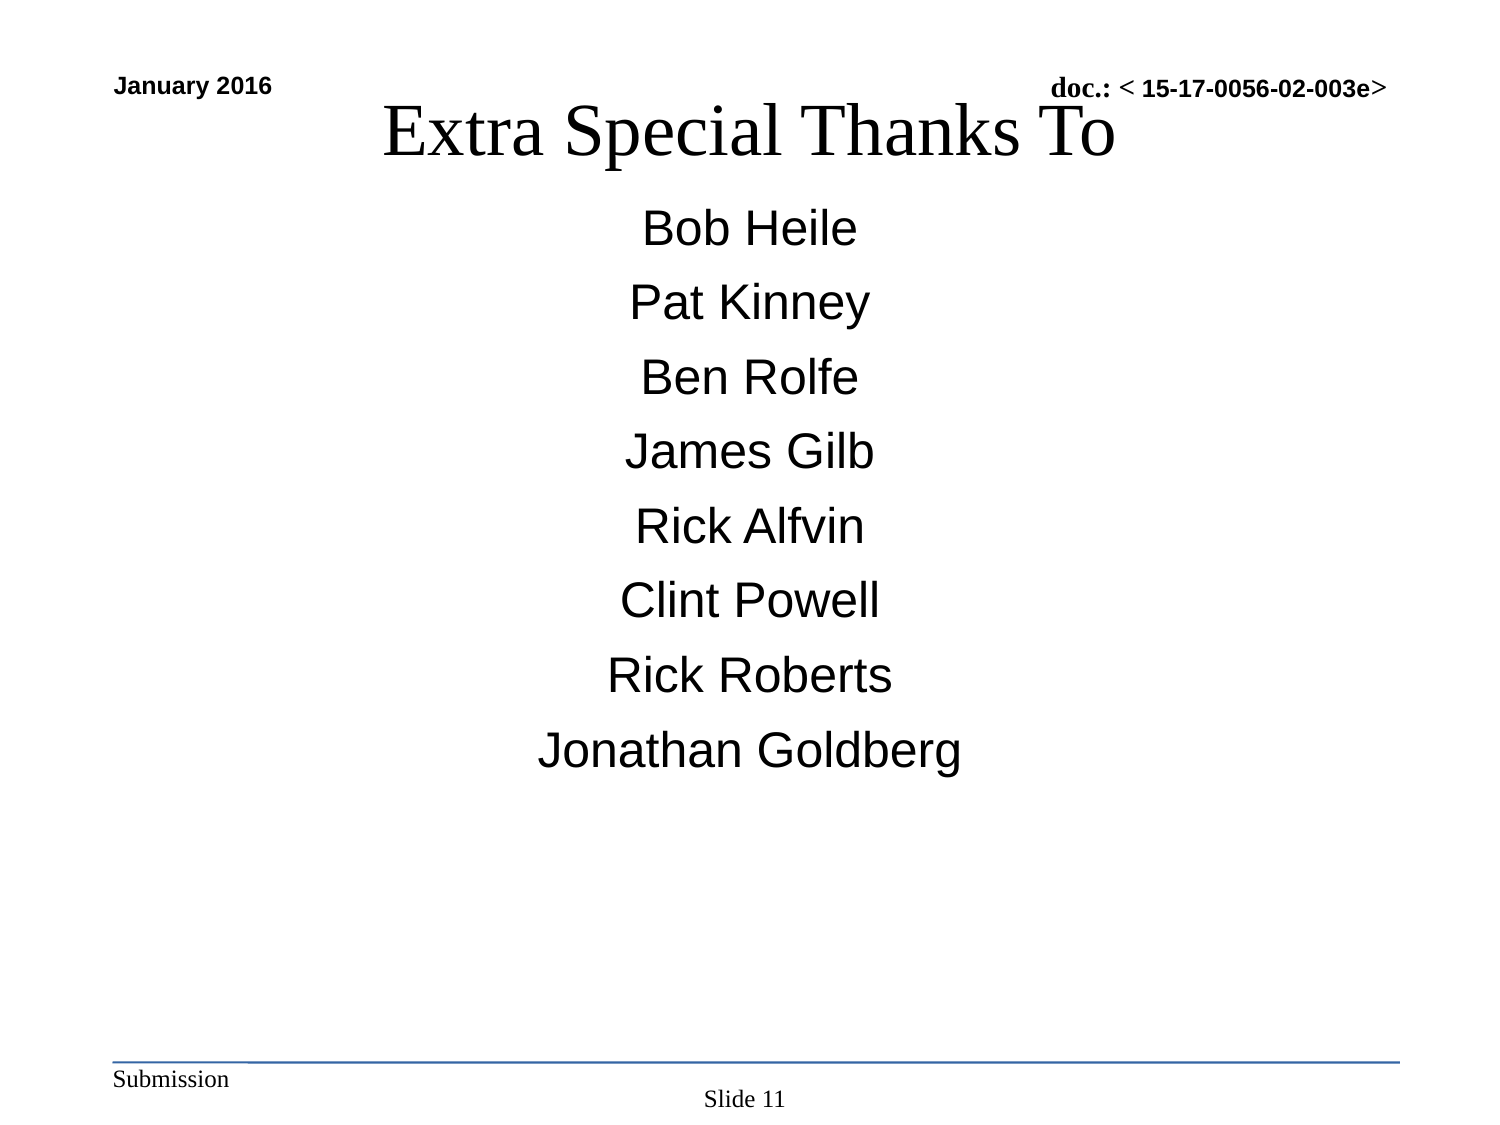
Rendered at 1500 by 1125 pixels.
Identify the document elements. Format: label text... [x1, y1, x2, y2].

title Extra Special Thanks To [105, 61, 1395, 188]
slide_number Slide 11 [677, 1074, 813, 1118]
list Bob Heile Pat Kinney Ben Rolfe James Gilb Rick Alfvin Clint Powell Rick Roberts Jonathan Goldberg [111, 188, 1388, 1051]
